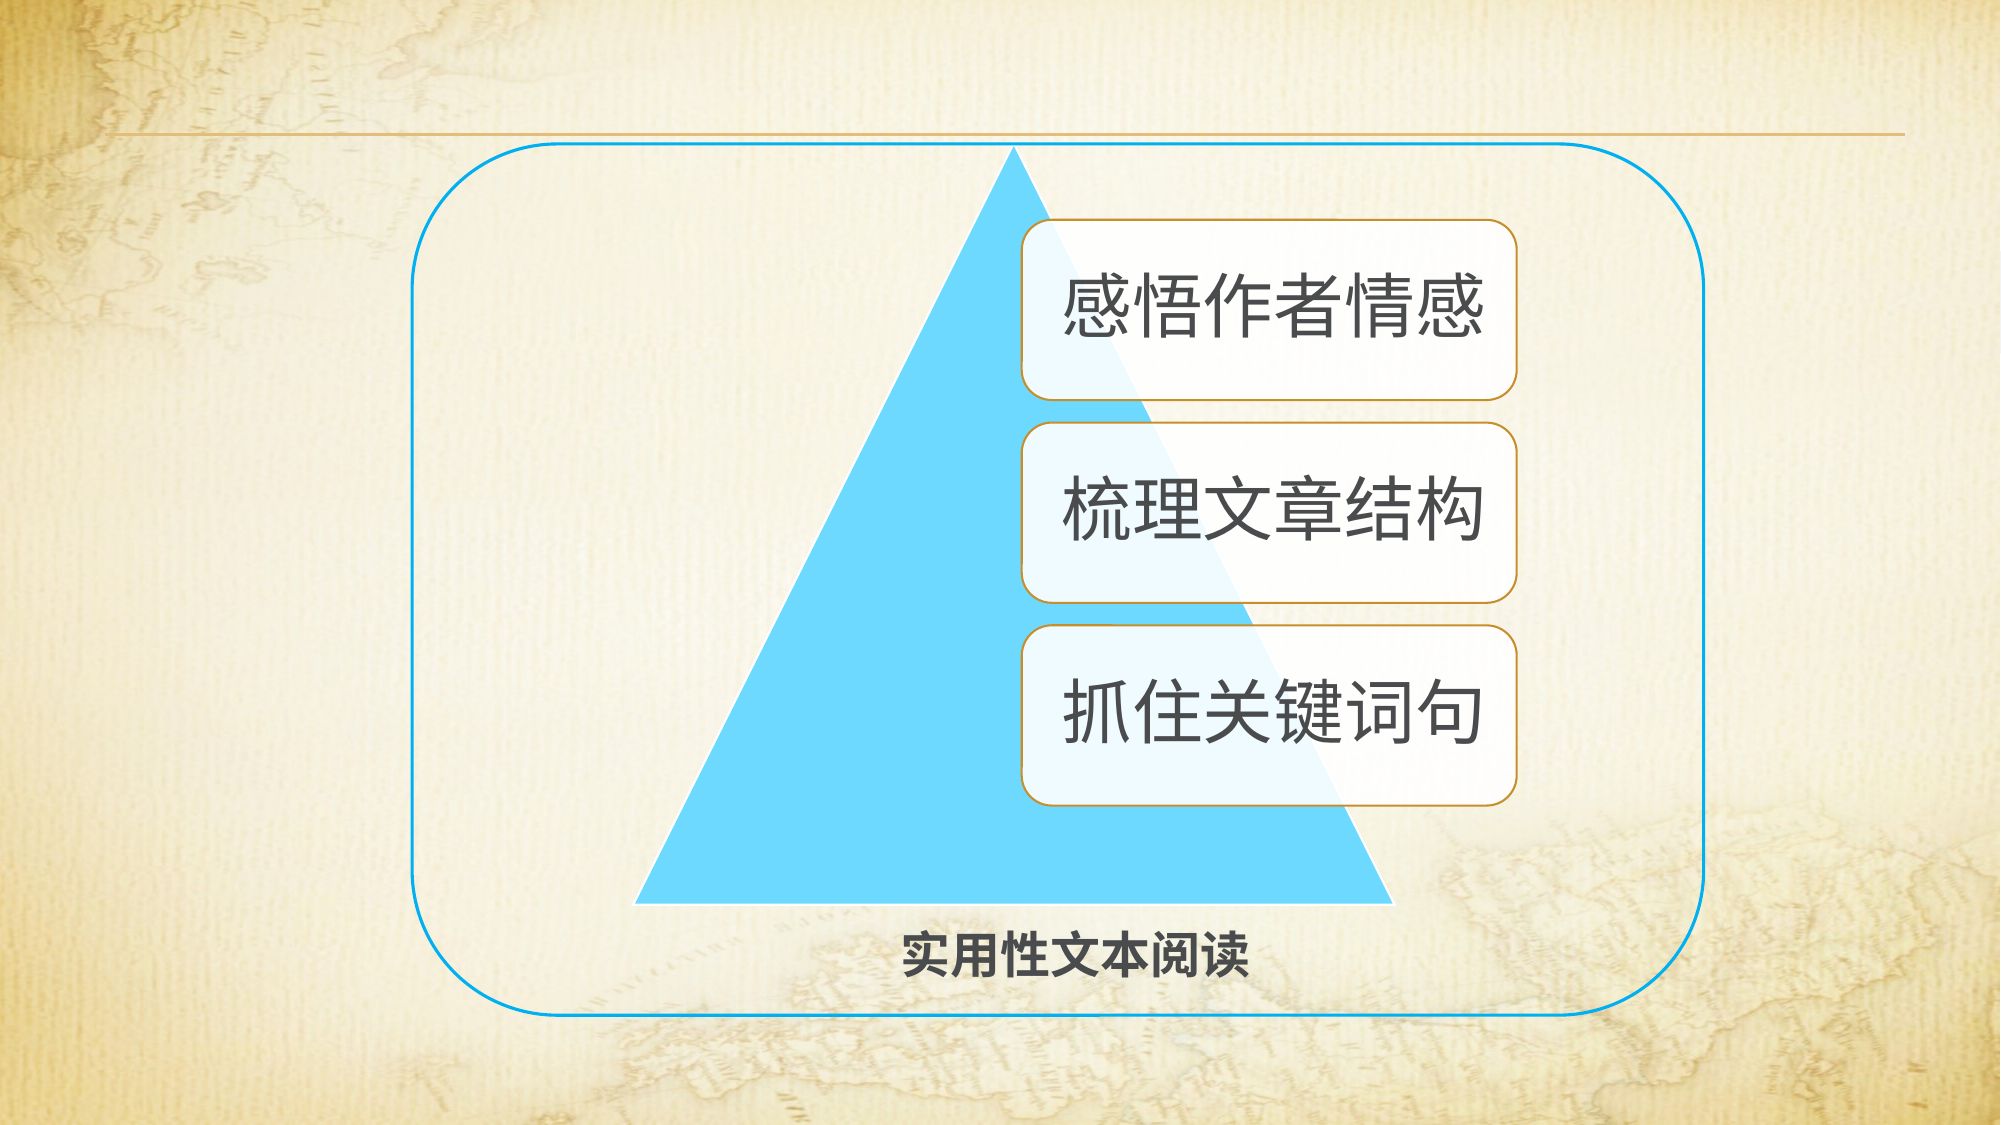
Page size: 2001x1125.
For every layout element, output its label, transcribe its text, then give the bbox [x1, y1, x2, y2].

text_box 实用性文本阅读 [885, 915, 1266, 991]
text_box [491, 143, 1667, 905]
picture [0, 0, 2001, 1125]
text_box [411, 158, 1705, 1017]
